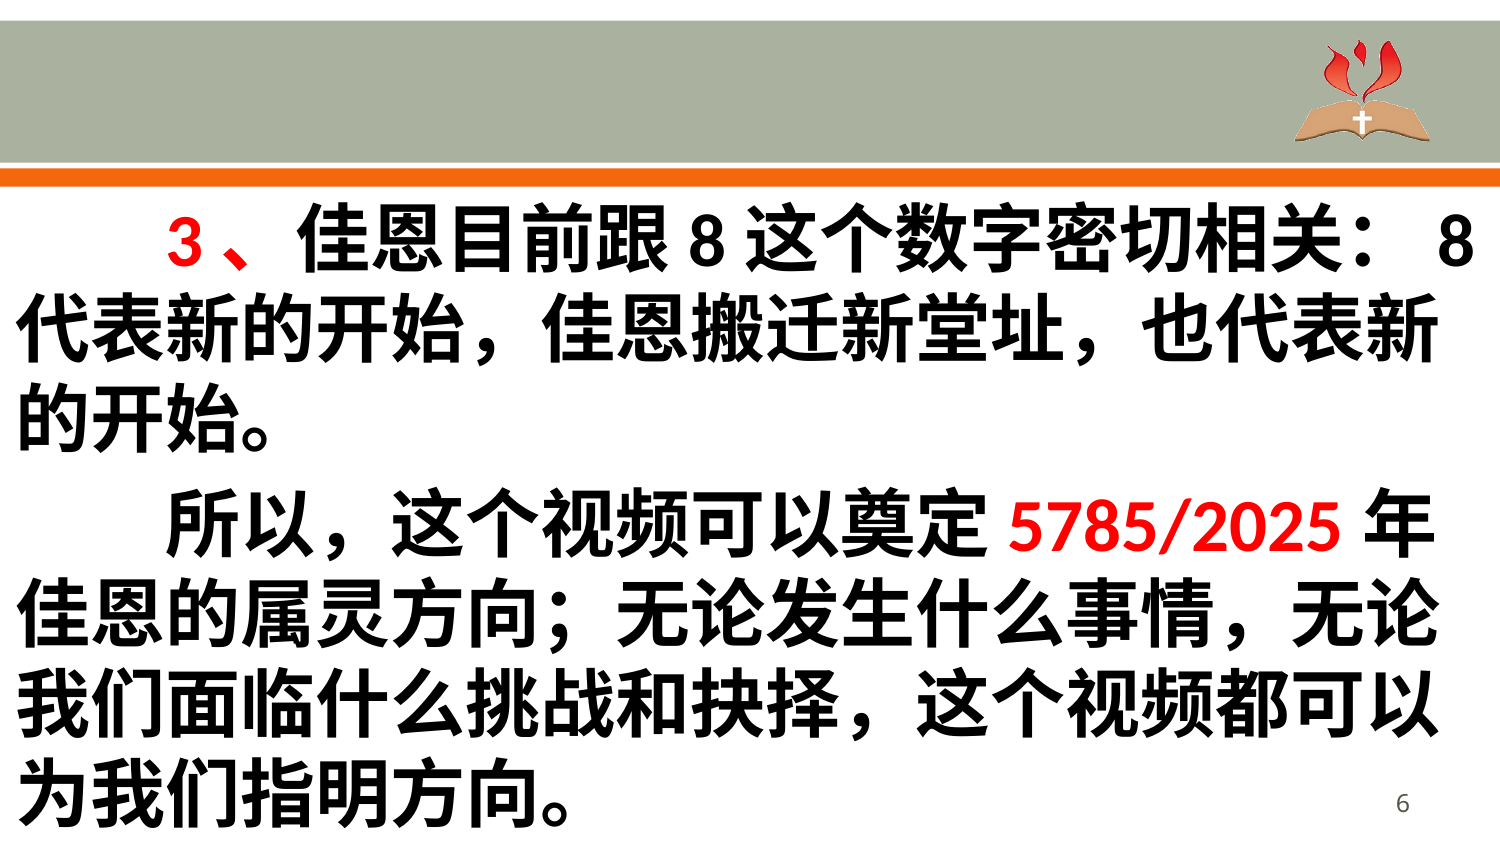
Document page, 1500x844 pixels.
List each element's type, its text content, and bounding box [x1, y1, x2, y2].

slide_number 6 [1074, 782, 1425, 827]
list 3、佳恩目前跟8这个数字密切相关：8代表新的开始，佳恩搬迁新堂址，也代表新的开始。 所以，这个视频可以奠定5785/2025年佳恩的属灵方向；无论发生什么事情，无论我们面临什么挑战和抉择，这个视频都可以为我们指明方向。 [0, 184, 1500, 844]
picture [1289, 35, 1434, 144]
